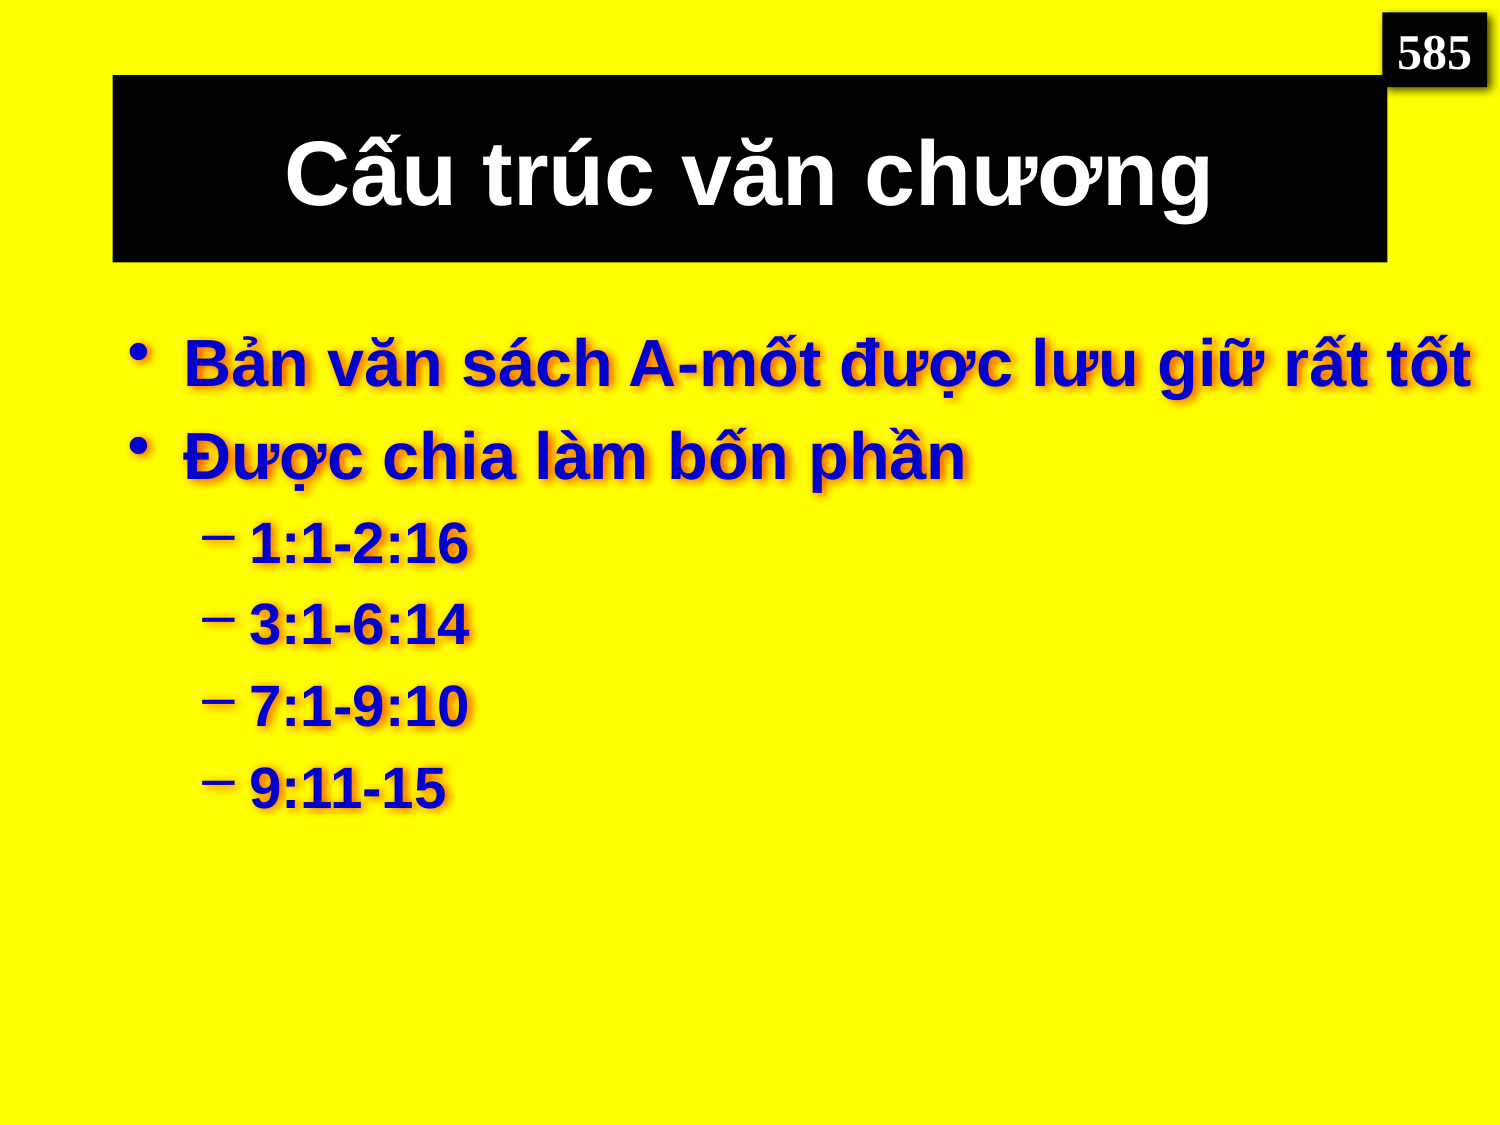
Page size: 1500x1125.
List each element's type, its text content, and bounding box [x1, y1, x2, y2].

text_box Bản văn sách A-mốt được lưu giữ rất tốt Được chia làm bốn phần 1:1-2:16 3:1-6:14 7:1-9:10 9:11-15 [112, 312, 1500, 938]
text_box 585 [1382, 12, 1488, 88]
title Cấu trúc văn chương [112, 75, 1388, 263]
